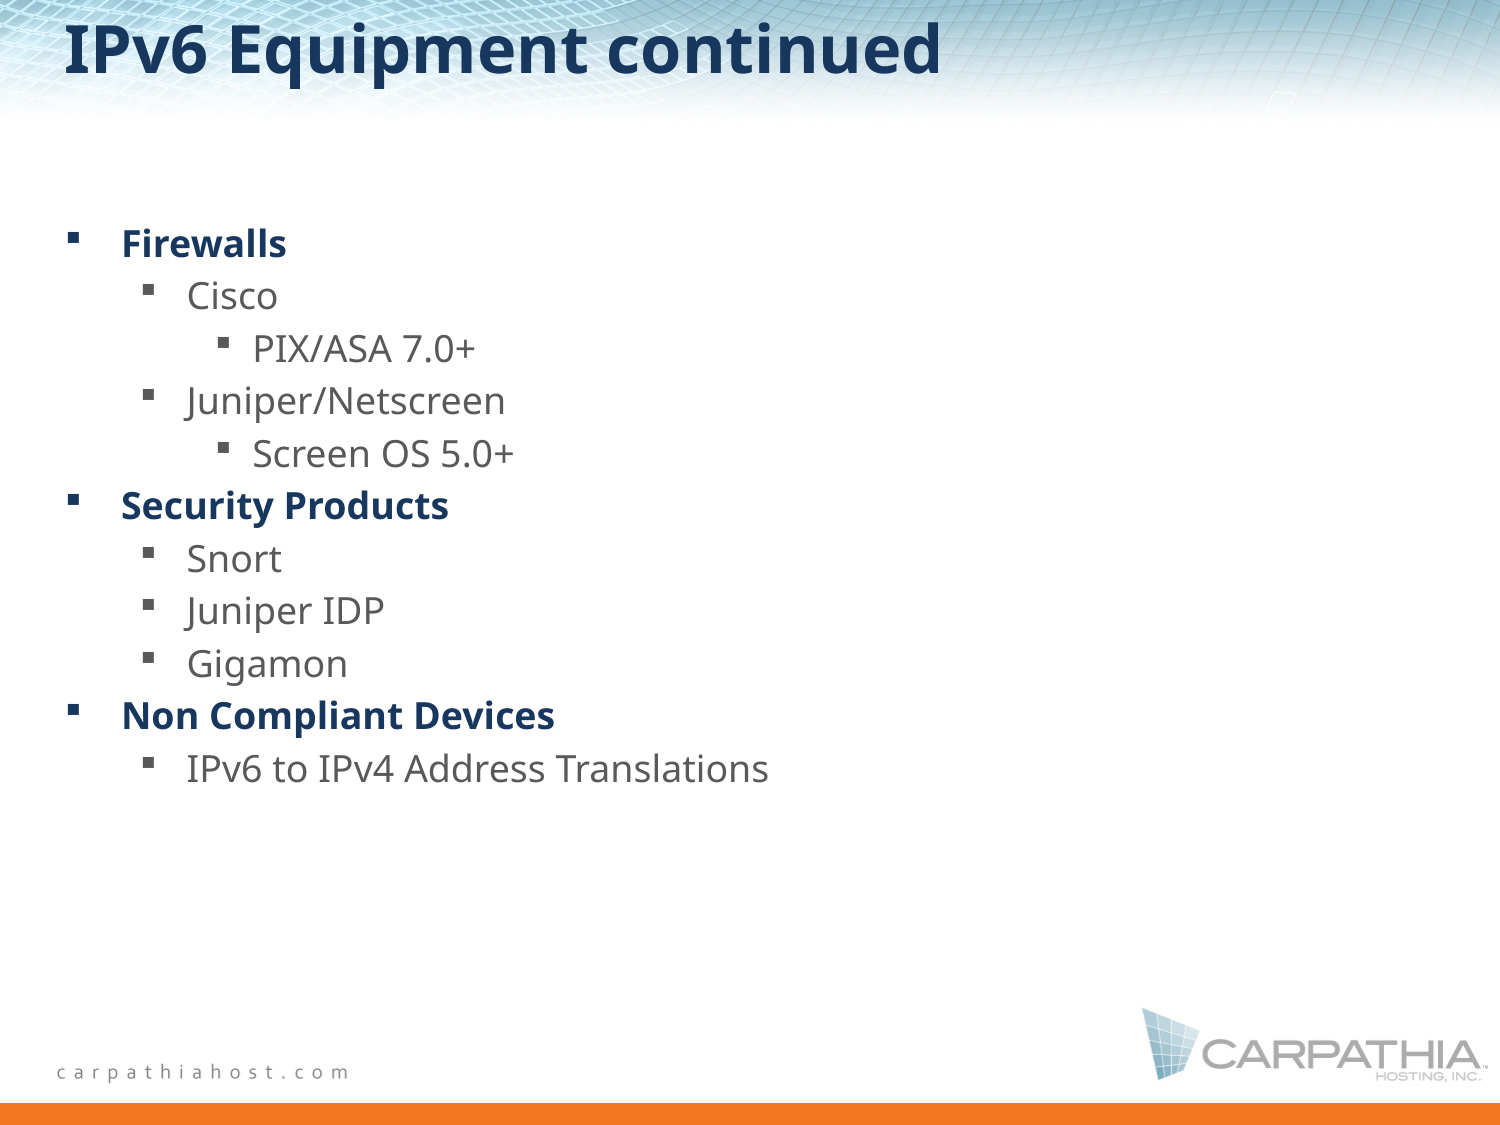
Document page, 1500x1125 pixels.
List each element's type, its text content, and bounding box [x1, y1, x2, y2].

picture [0, 0, 1500, 1125]
list Firewalls Cisco PIX/ASA 7.0+ Juniper/Netscreen Screen OS 5.0+ Security Products Snort Juniper IDP Gigamon Non Compliant Devices IPv6 to IPv4 Address Translations [50, 212, 1500, 975]
list IPv6 Equipment continued [50, 0, 1313, 125]
